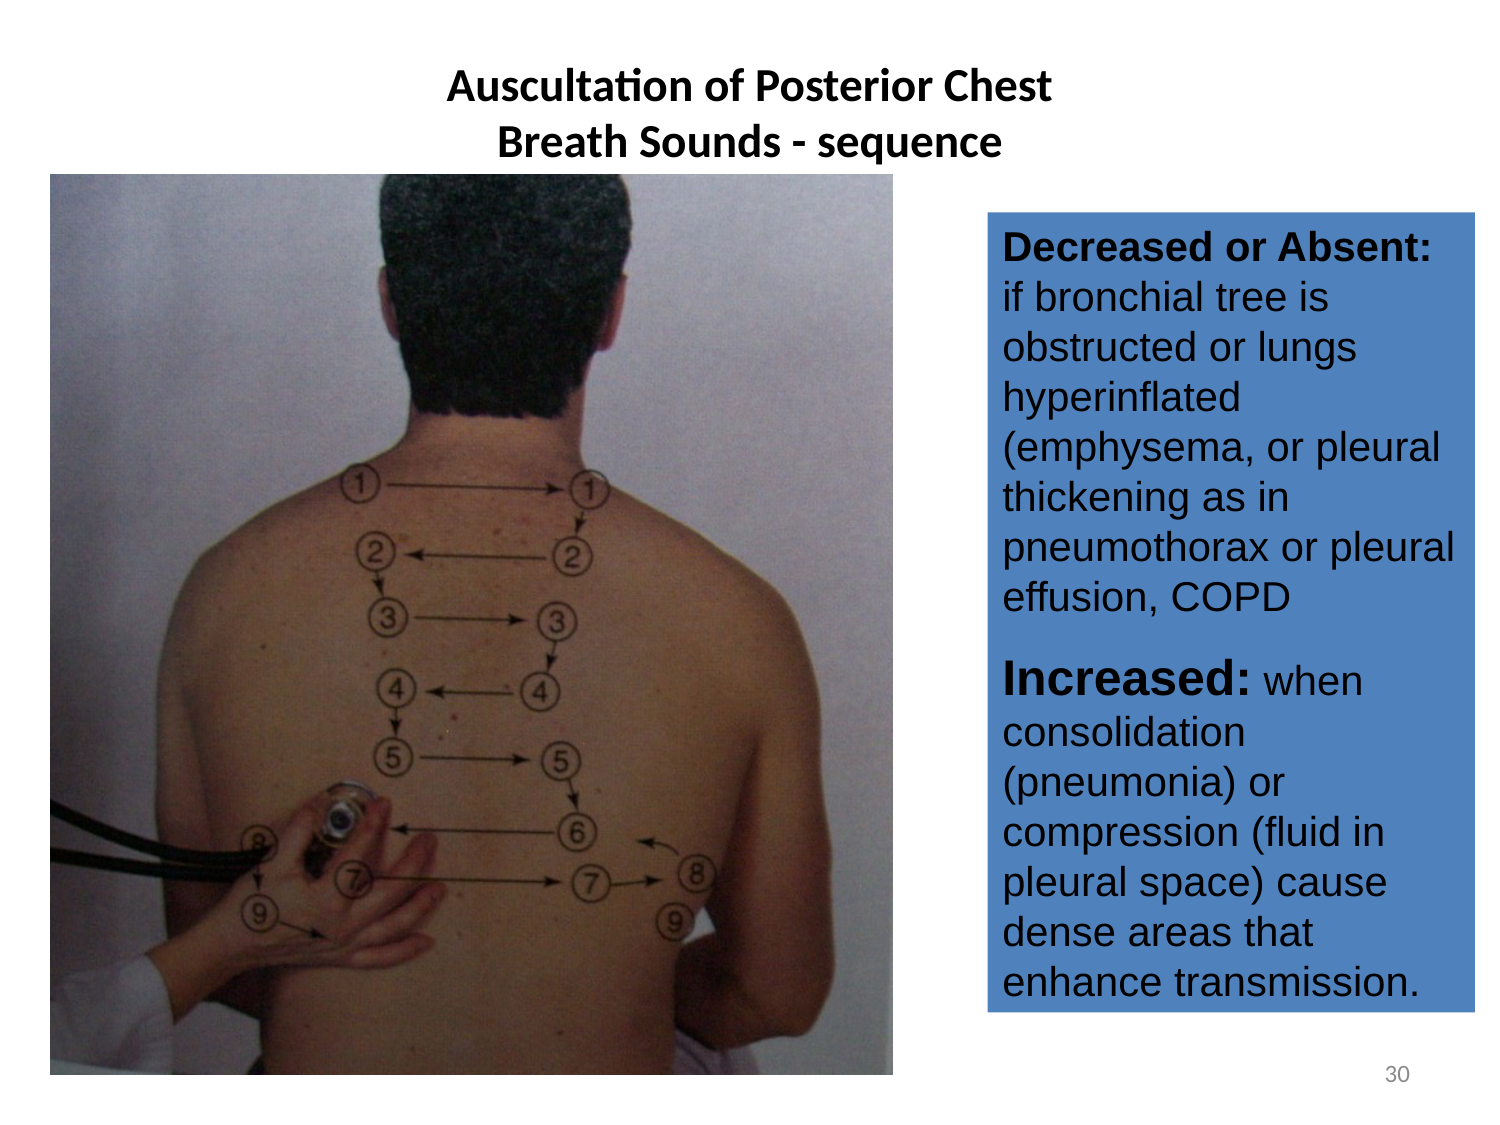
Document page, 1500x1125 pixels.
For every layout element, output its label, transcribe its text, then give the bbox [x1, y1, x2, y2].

title Auscultation of Posterior Chest Breath Sounds - sequence [75, 45, 1425, 176]
picture [49, 174, 893, 1076]
slide_number 30 [1074, 1042, 1425, 1103]
text_box Decreased or Absent: if bronchial tree is obstructed or lungs hyperinflated (emphysema, or pleural thickening as in pneumothorax or pleural effusion, COPD Increased: when consolidation (pneumonia) or compression (fluid in pleural space) cause dense areas that enhance transmission. [987, 212, 1475, 1013]
